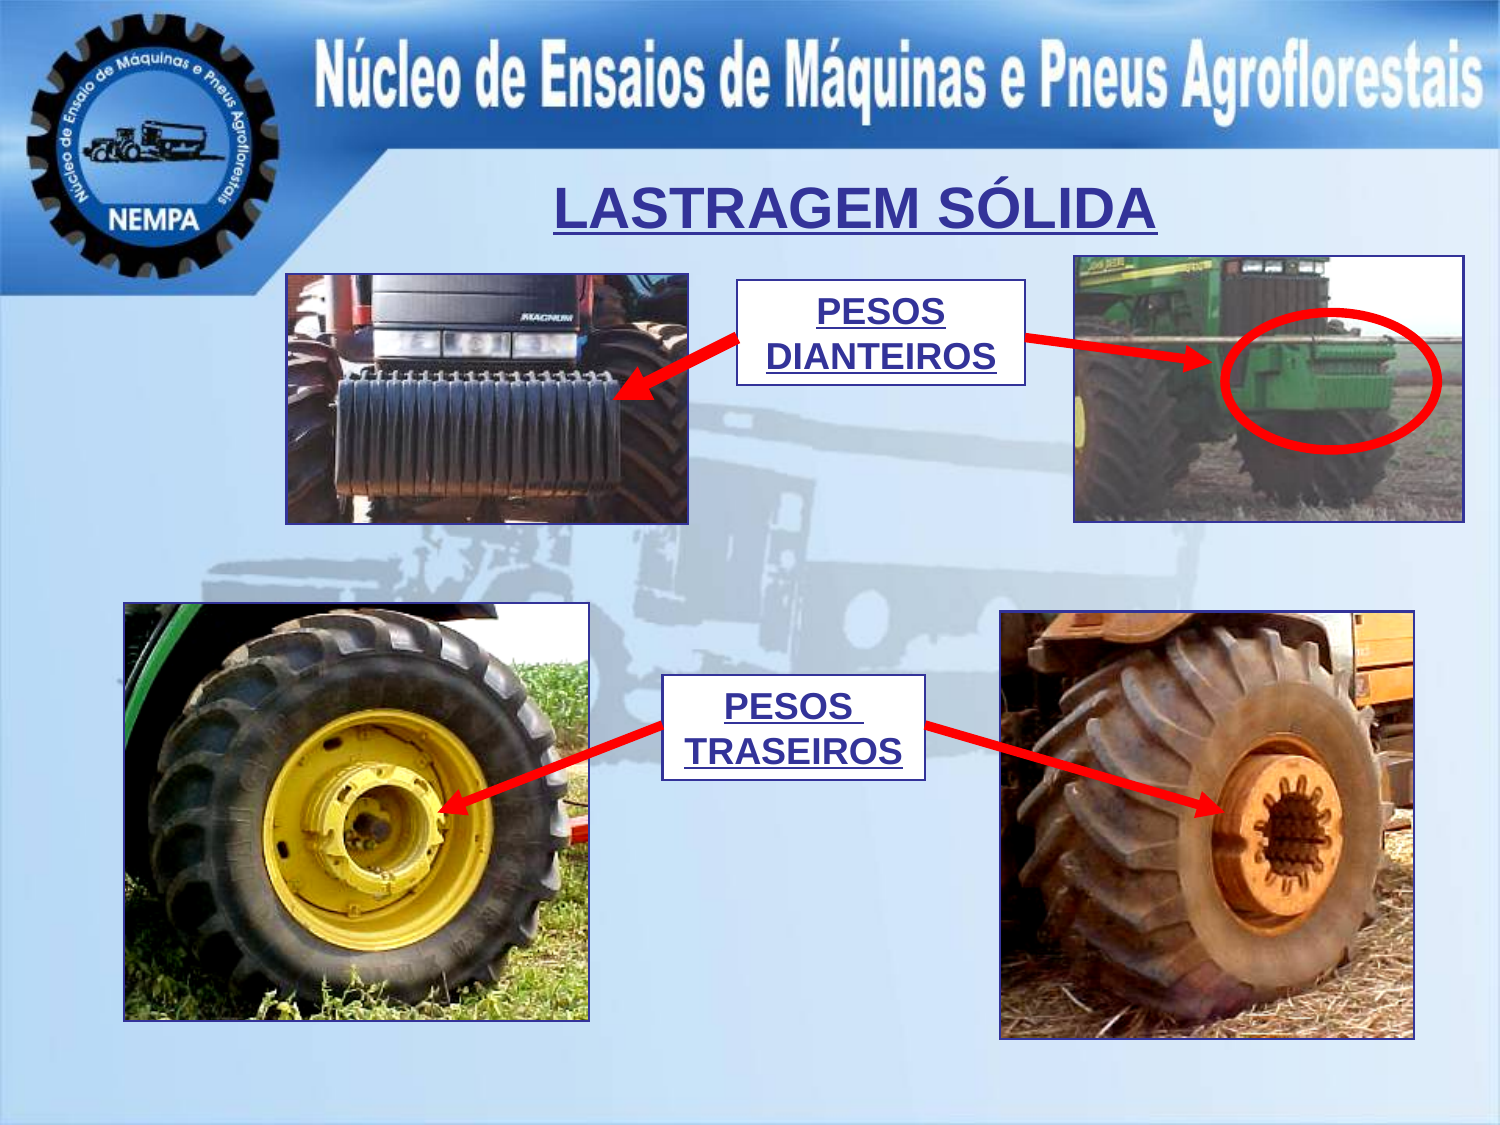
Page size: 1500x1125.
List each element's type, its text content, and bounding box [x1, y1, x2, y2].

picture [0, 0, 1500, 1125]
text_box LASTRAGEM SÓLIDA [538, 162, 1173, 248]
text_box PESOS DIANTEIROS [737, 280, 1025, 385]
text_box PESOS TRASEIROS [662, 674, 925, 780]
